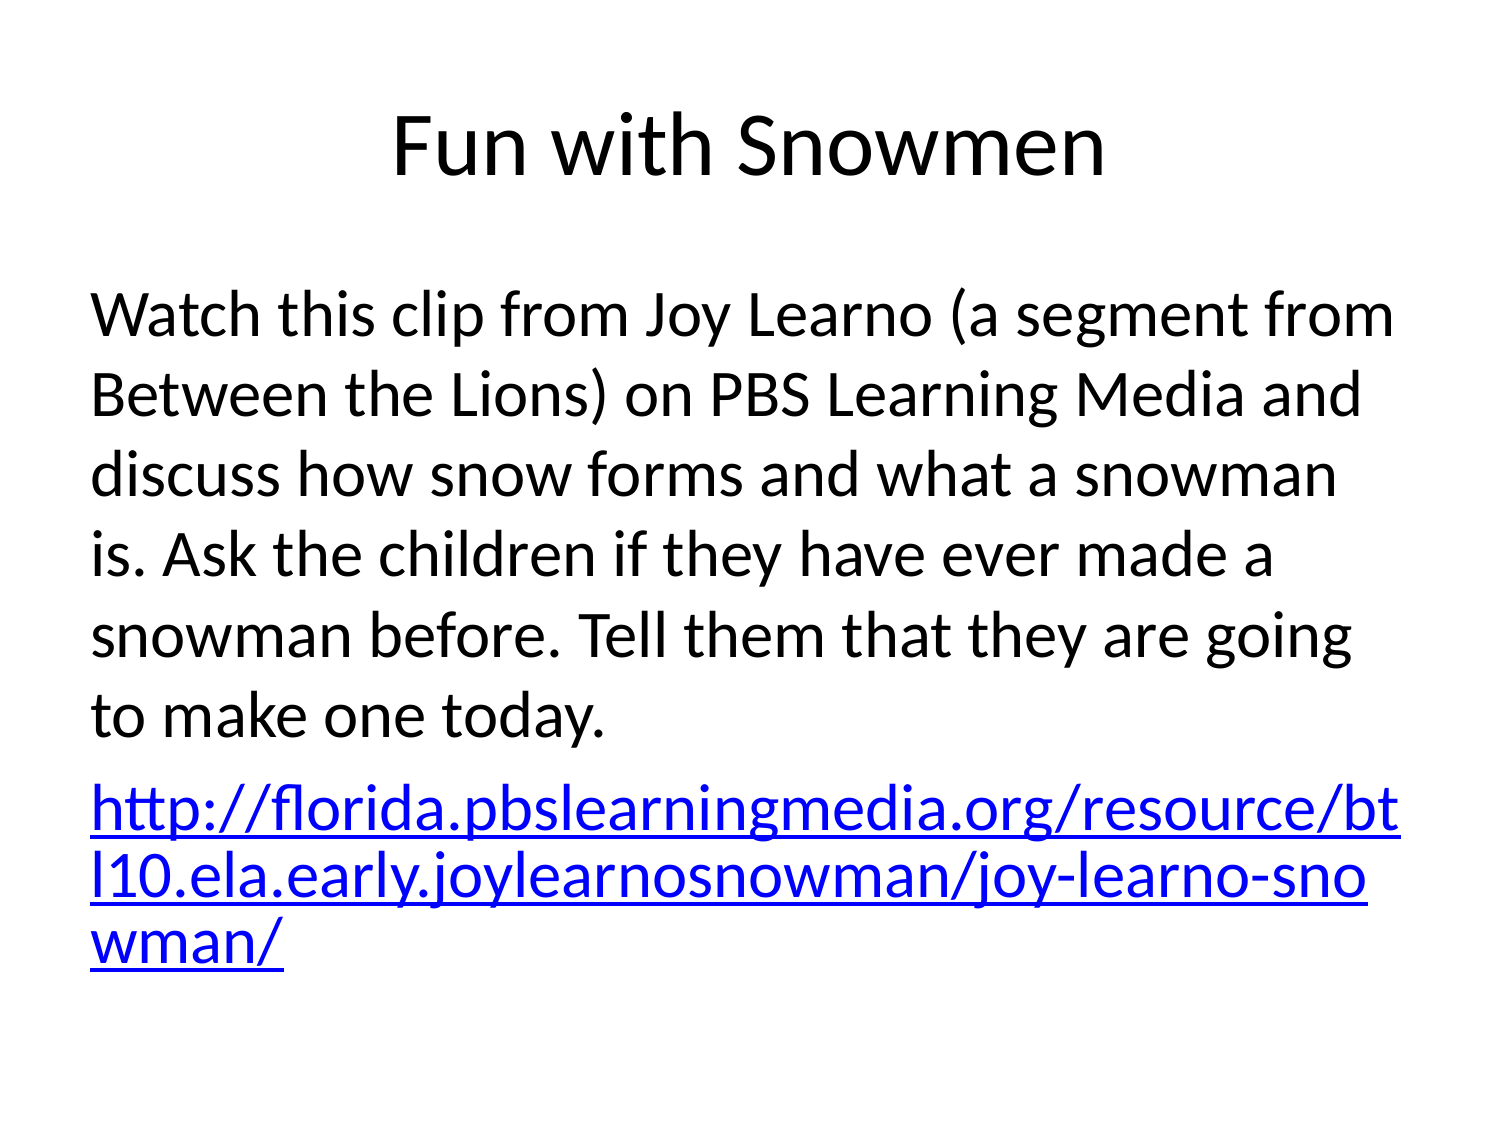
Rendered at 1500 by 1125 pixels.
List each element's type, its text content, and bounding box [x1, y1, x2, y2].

list Watch this clip from Joy Learno (a segment from Between the Lions) on PBS Learning Media and discuss how snow forms and what a snowman is. Ask the children if they have ever made a snowman before. Tell them that they are going to make one today. http://florida.pbslearningmedia.org/resource/btl10.ela.early.joylearnosnowman/joy-learno-snowman/ [75, 262, 1425, 1005]
title Fun with Snowmen [75, 45, 1425, 233]
